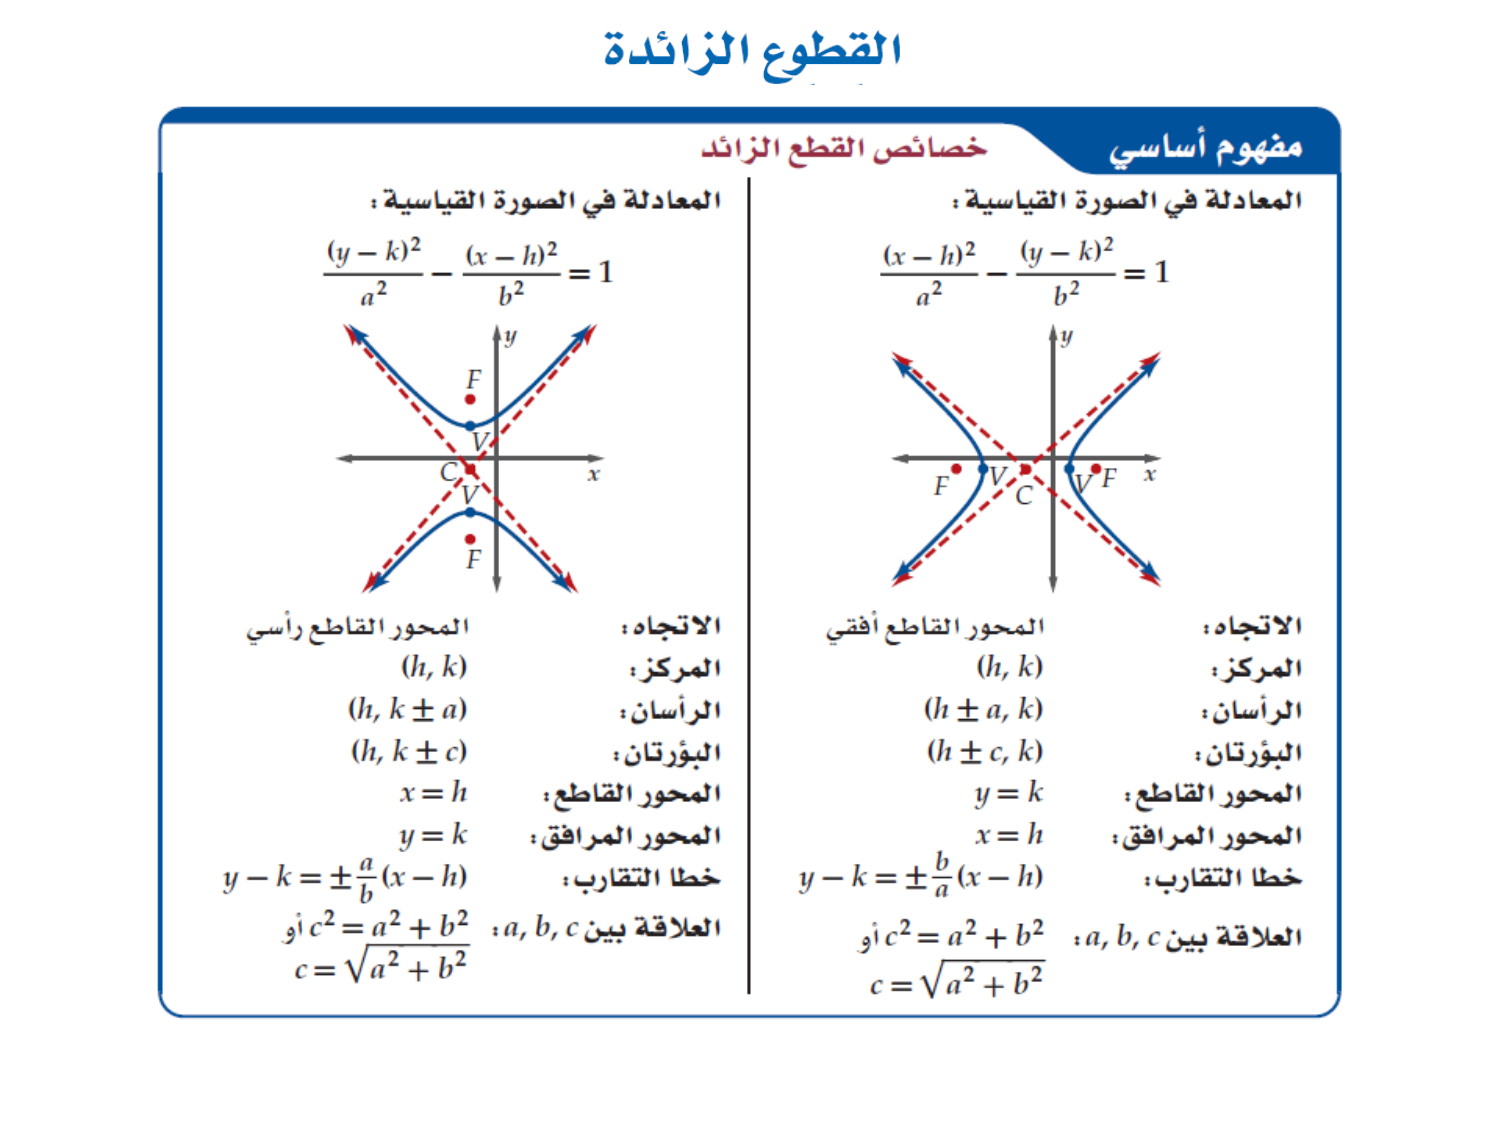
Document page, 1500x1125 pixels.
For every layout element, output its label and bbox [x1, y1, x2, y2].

picture [599, 30, 902, 85]
picture [155, 104, 1345, 1021]
